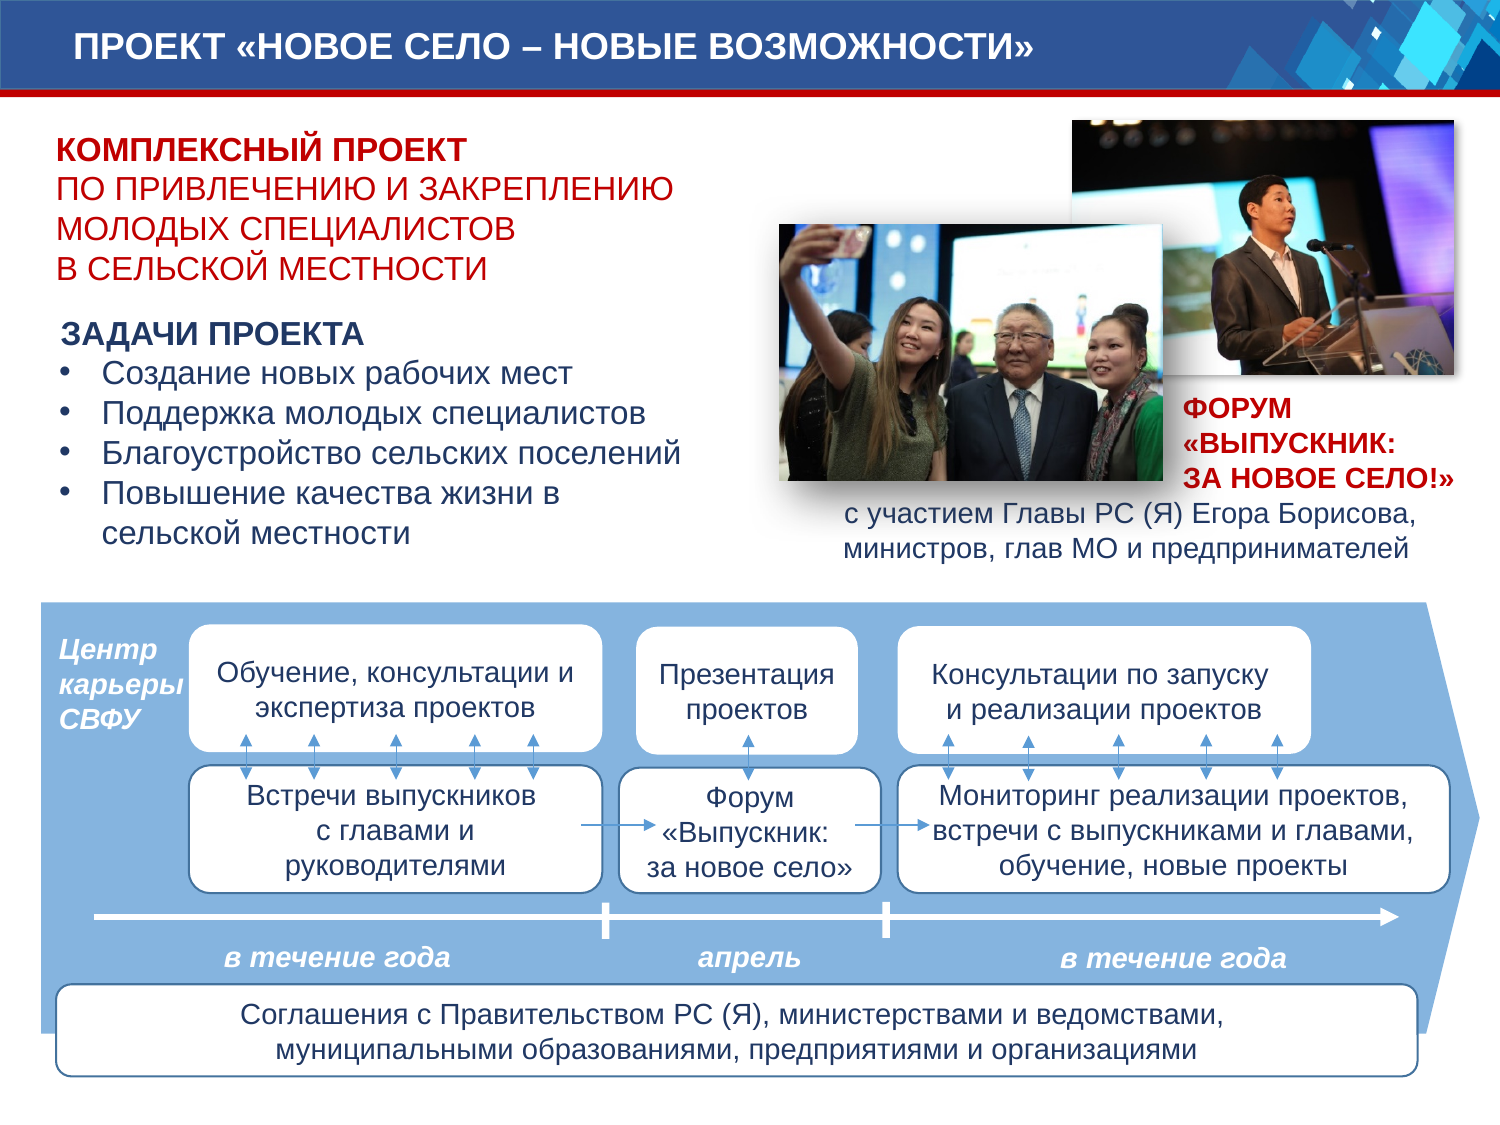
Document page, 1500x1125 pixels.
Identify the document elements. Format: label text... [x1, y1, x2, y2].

text_box [601, 917, 610, 940]
text_box ЗАДАЧИ ПРОЕКТА [45, 304, 381, 360]
picture [779, 120, 1454, 481]
text_box Презентация проектов [635, 625, 859, 756]
text_box Форум «Выпускник: за новое село» [617, 766, 883, 895]
text_box Встречи выпускников с главами и руководителями [187, 764, 604, 895]
text_box [881, 901, 891, 916]
text_box Консультации по запуску и реализации проектов [896, 625, 1313, 755]
text_box Обучение, консультации и экспертиза проектов [187, 623, 604, 754]
text_box апрель [506, 930, 994, 981]
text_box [0, 0, 1500, 98]
text_box Создание новых рабочих мест Поддержка молодых специалистов Благоустройство сельских поселений Повышение качества жизни в сельской местности [44, 344, 721, 559]
text_box [40, 601, 1481, 1035]
text_box Мониторинг реализации проектов, встречи с выпускниками и главами, обучение, новые проекты [896, 764, 1451, 895]
text_box КОМПЛЕКСНЫЙ ПРОЕКТ ПО ПРИВЛЕЧЕНИЮ И ЗАКРЕПЛЕНИЮ МОЛОДЫХ СПЕЦИАЛИСТОВ В СЕЛЬСКОЙ МЕСТНОСТИ [41, 120, 721, 295]
text_box Соглашения с Правительством РС (Я), министерствами и ведомствами, муниципальными образованиями, предприятиями и организациями [55, 983, 1419, 1078]
text_box [601, 902, 610, 916]
text_box в течение года [930, 932, 1418, 982]
text_box Центр карьеры СВФУ [44, 622, 246, 743]
text_box в течение года [93, 930, 506, 981]
text_box ФОРУМ «ВЫПУСКНИК: ЗА НОВОЕ СЕЛО!» с участием Главы РС (Я) Егора Борисова, министров, глав МО и предпринимателей [781, 382, 1480, 572]
text_box [881, 917, 891, 939]
